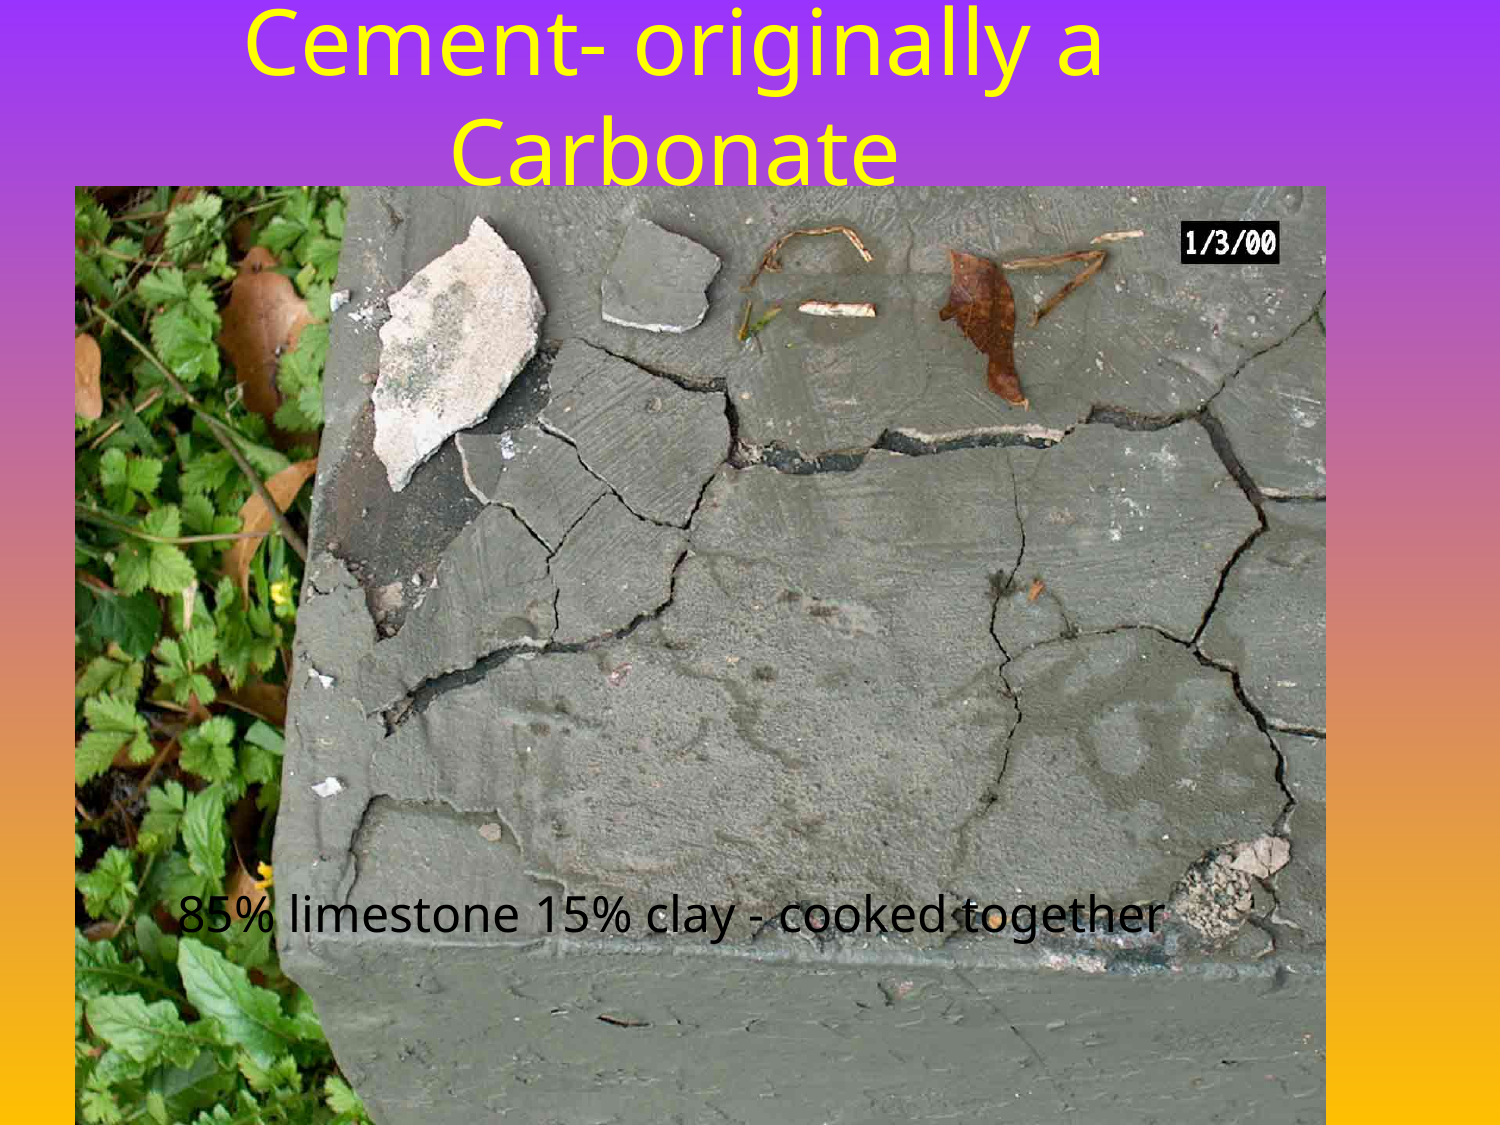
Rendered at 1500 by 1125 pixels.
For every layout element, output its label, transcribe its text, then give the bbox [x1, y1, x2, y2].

picture [74, 186, 1326, 1125]
title Cement- originally a Carbonate [37, 0, 1313, 188]
